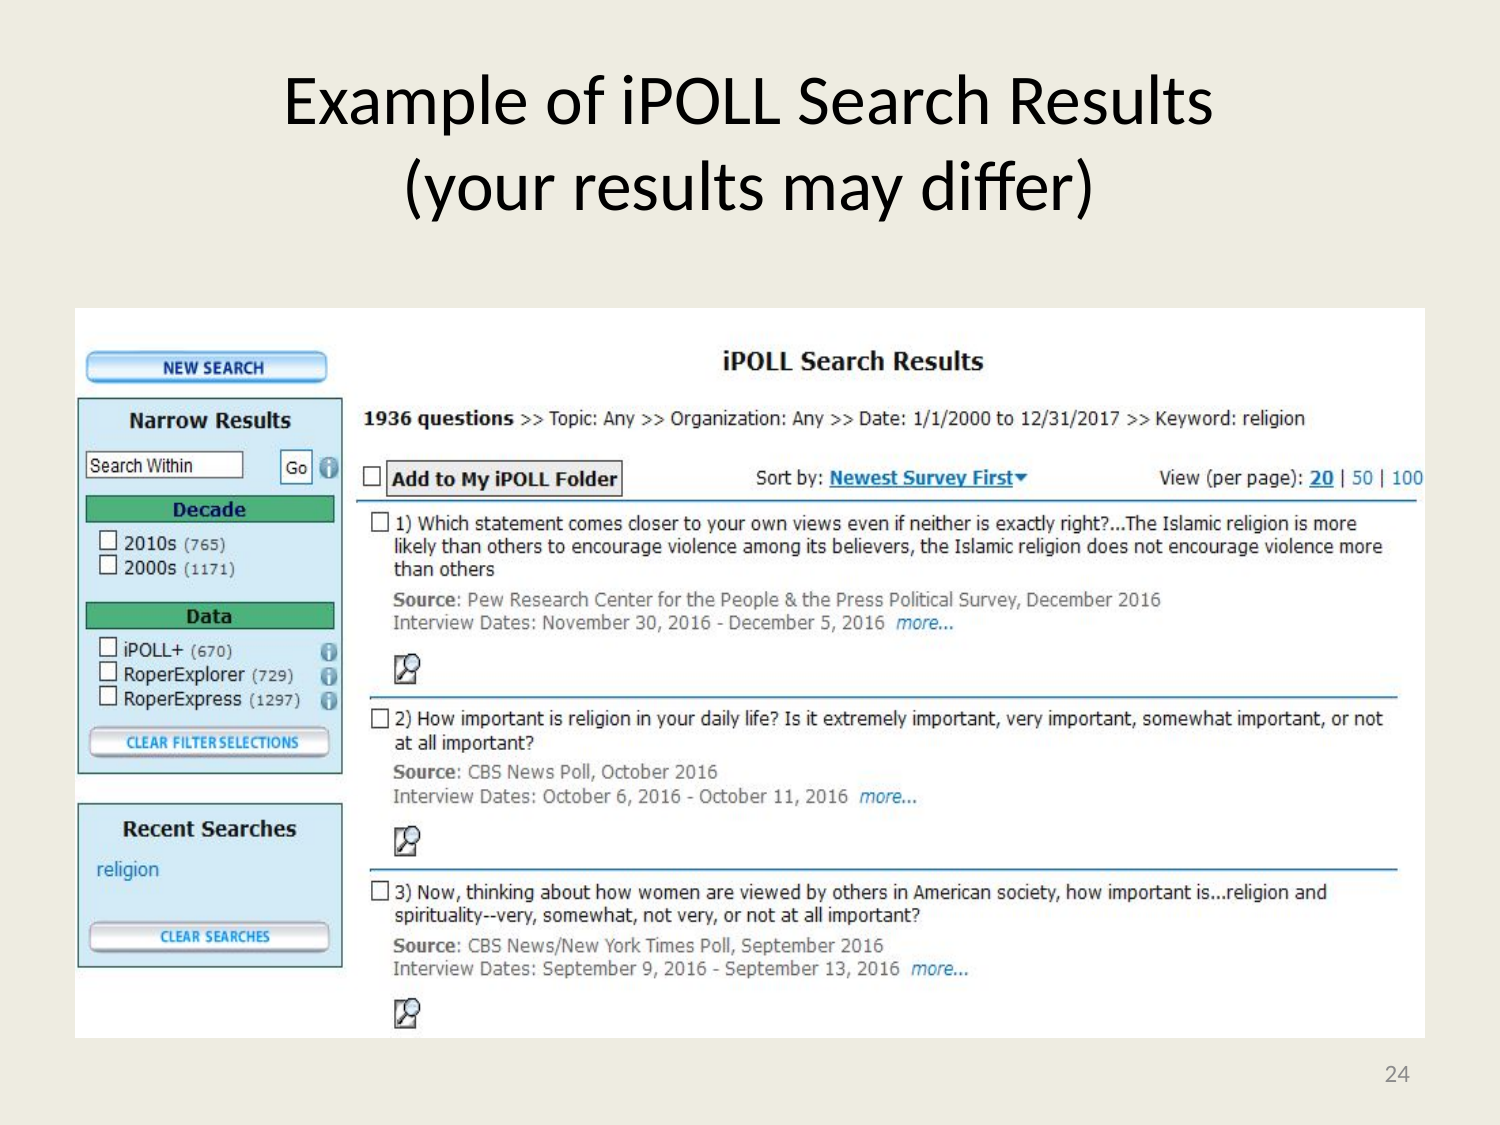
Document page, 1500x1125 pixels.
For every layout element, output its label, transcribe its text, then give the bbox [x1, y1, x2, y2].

title Example of iPOLL Search Results (your results may differ) [75, 45, 1425, 233]
slide_number 24 [1074, 1045, 1425, 1103]
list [74, 307, 1426, 1038]
